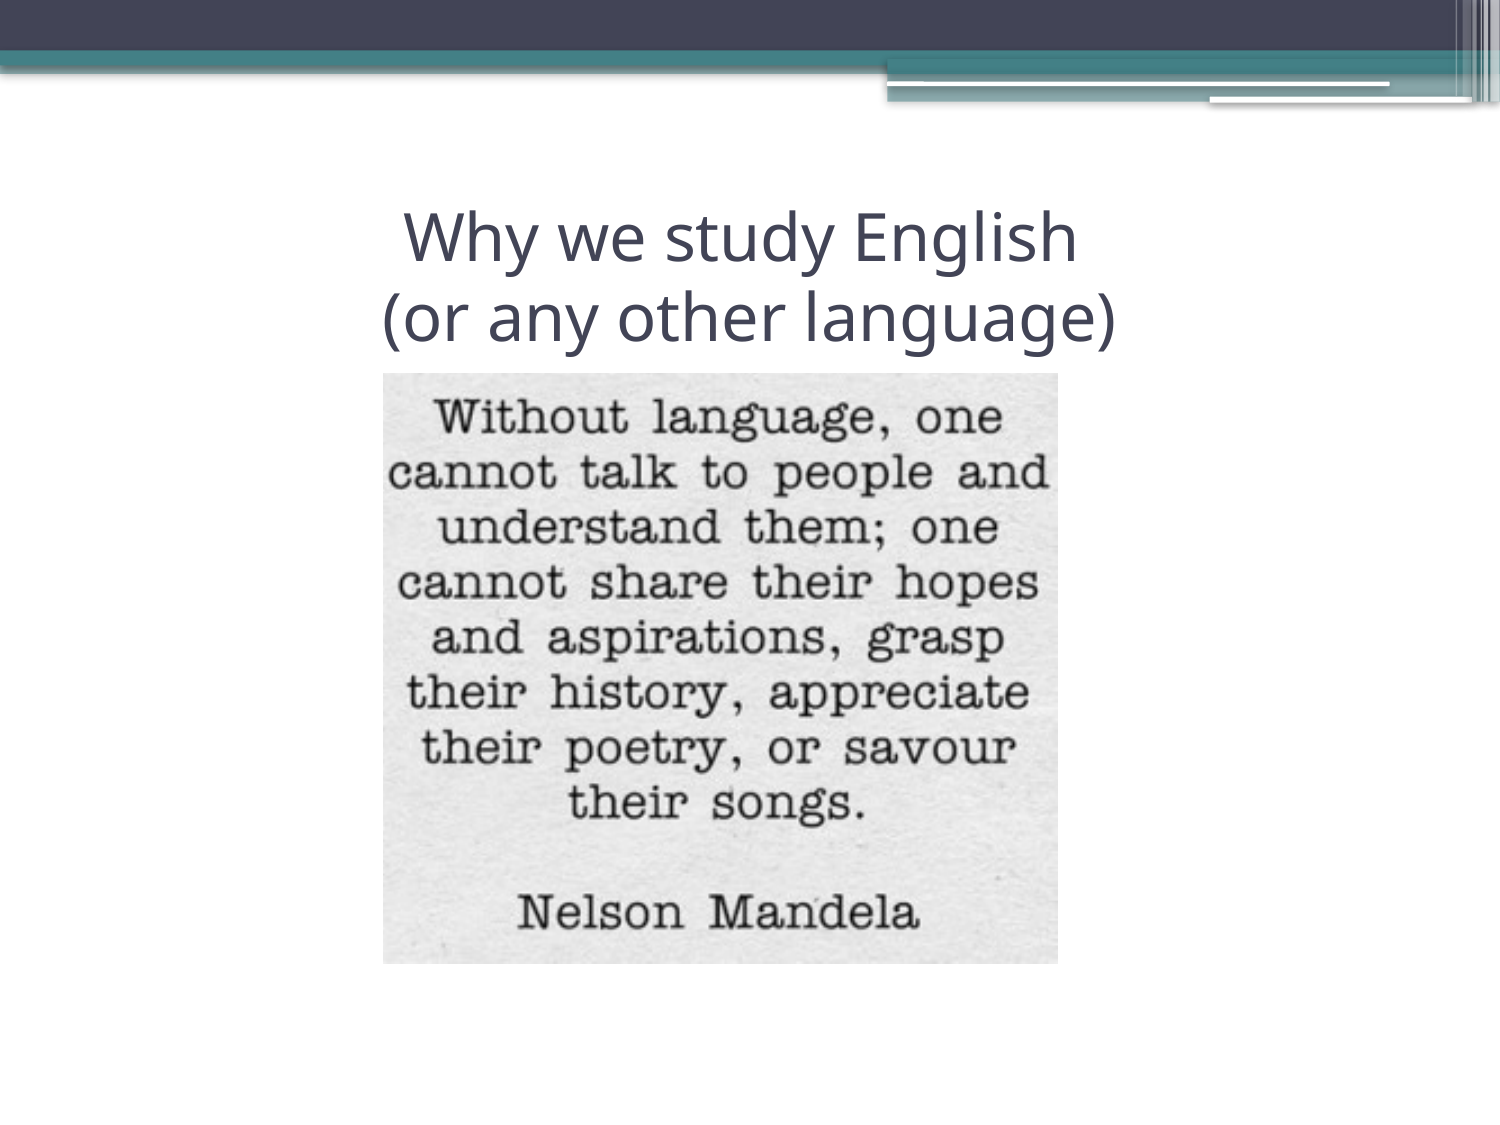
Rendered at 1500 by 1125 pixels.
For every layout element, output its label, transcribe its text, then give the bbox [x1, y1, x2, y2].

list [383, 373, 1058, 964]
title Why we study English (or any other language) [75, 187, 1425, 363]
